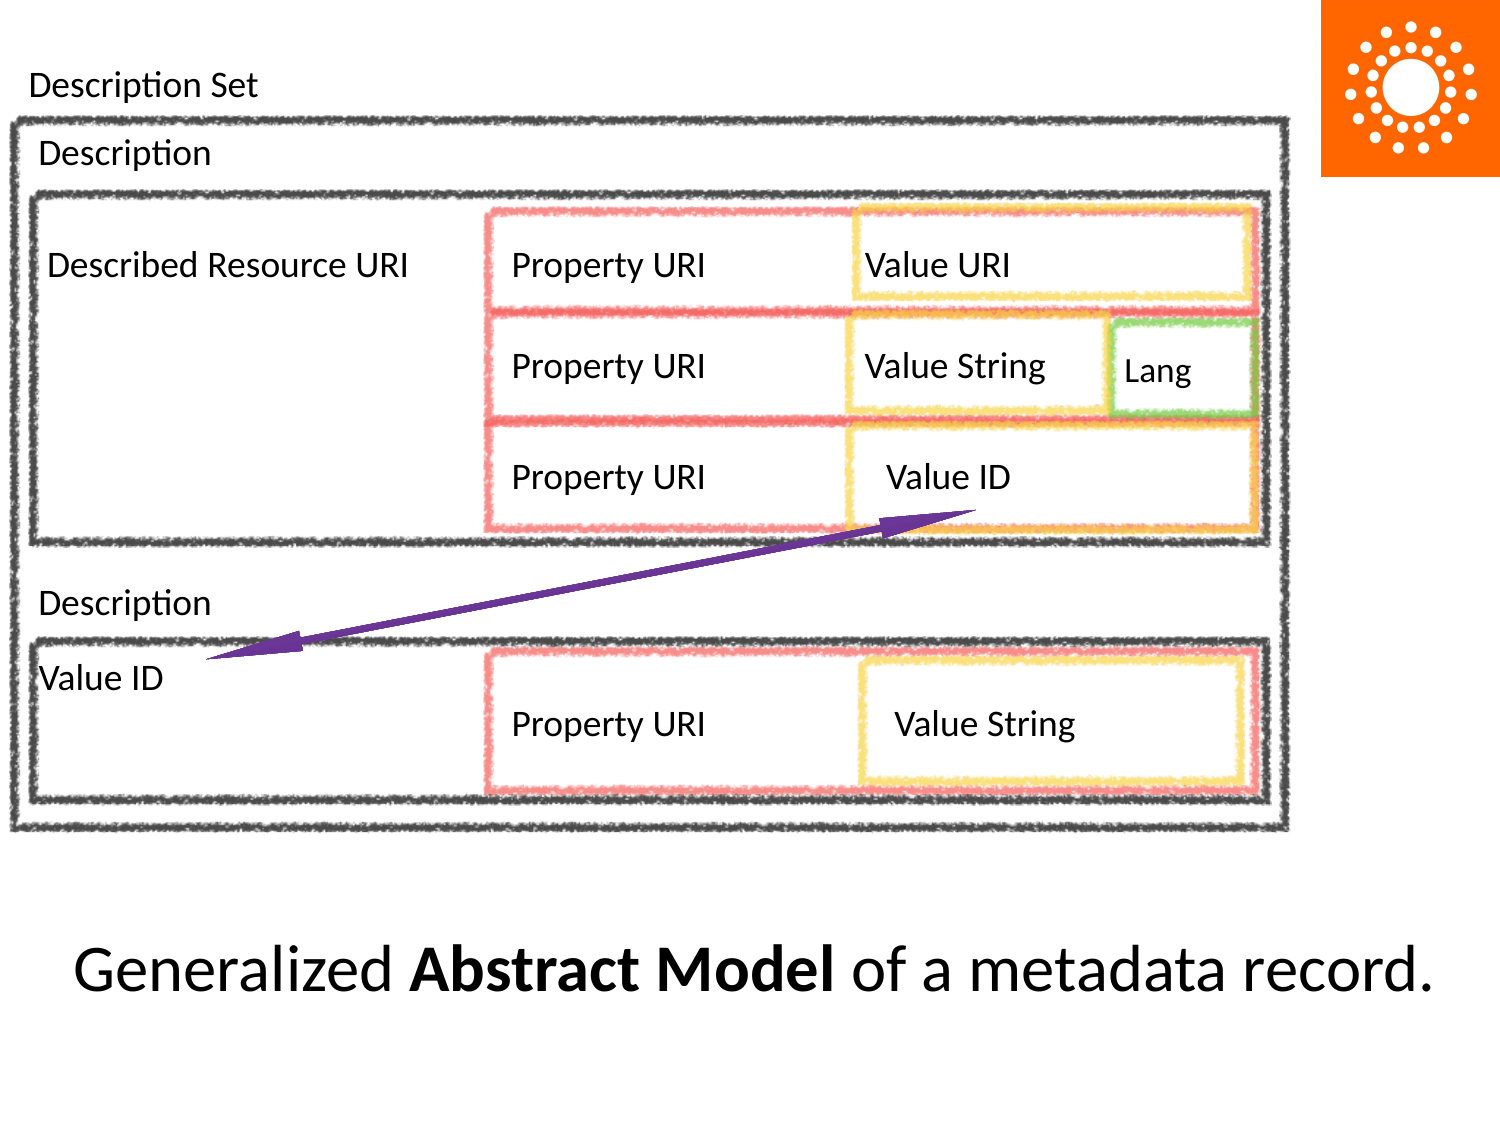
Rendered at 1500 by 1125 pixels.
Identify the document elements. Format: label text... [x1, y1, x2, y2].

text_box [8, 114, 1292, 835]
picture [1320, 0, 1500, 177]
text_box Generalized Abstract Model of a metadata record. [58, 917, 1451, 1012]
text_box Description Set [28, 54, 302, 112]
